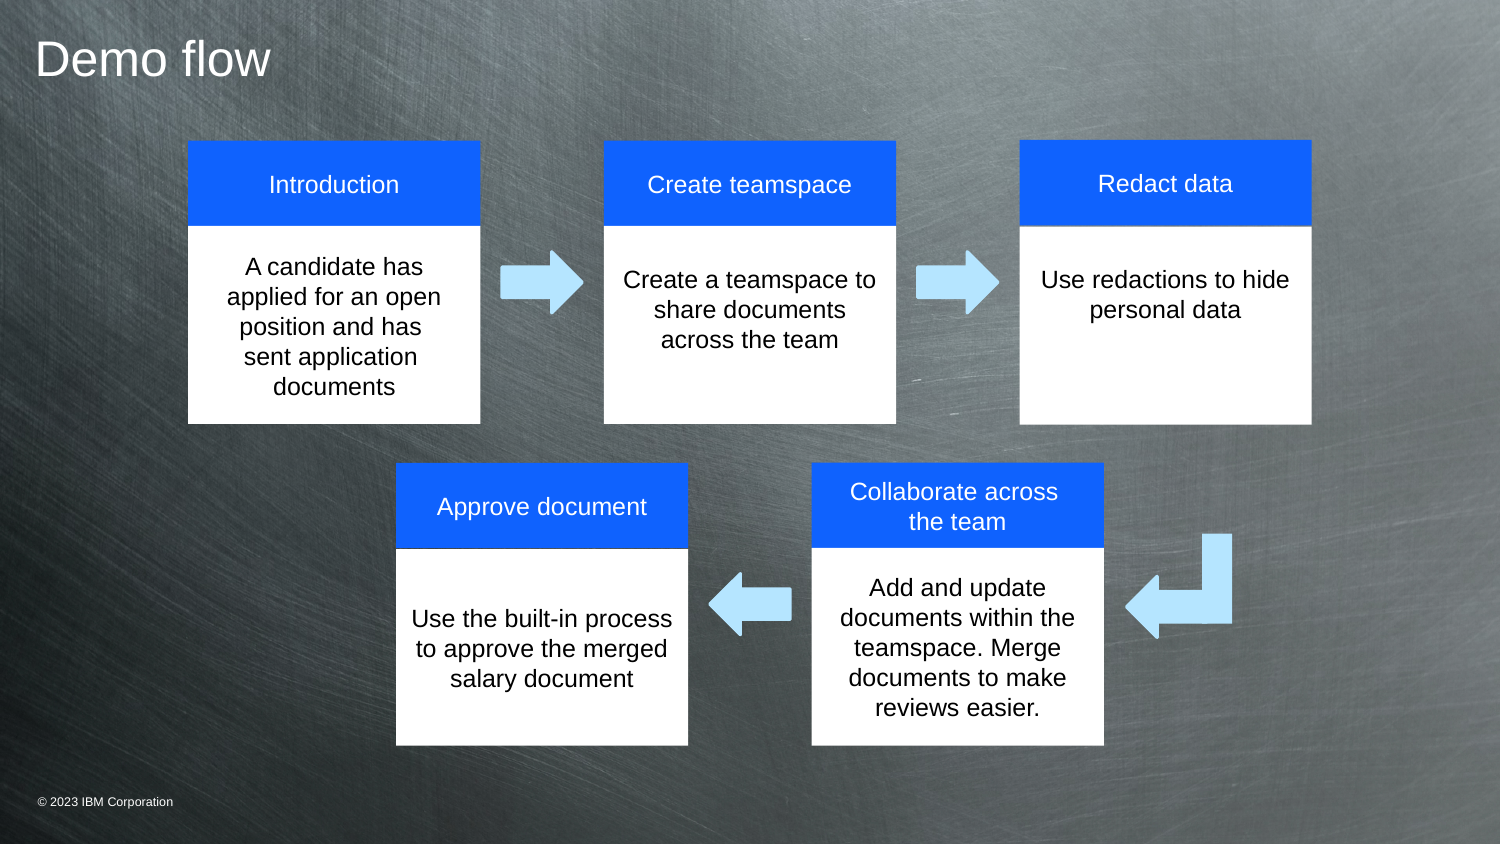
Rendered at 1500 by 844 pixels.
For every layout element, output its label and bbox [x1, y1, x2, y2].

text_box [187, 139, 1312, 425]
text_box [395, 462, 1105, 746]
picture [0, 0, 1500, 844]
text_box [1126, 533, 1233, 638]
